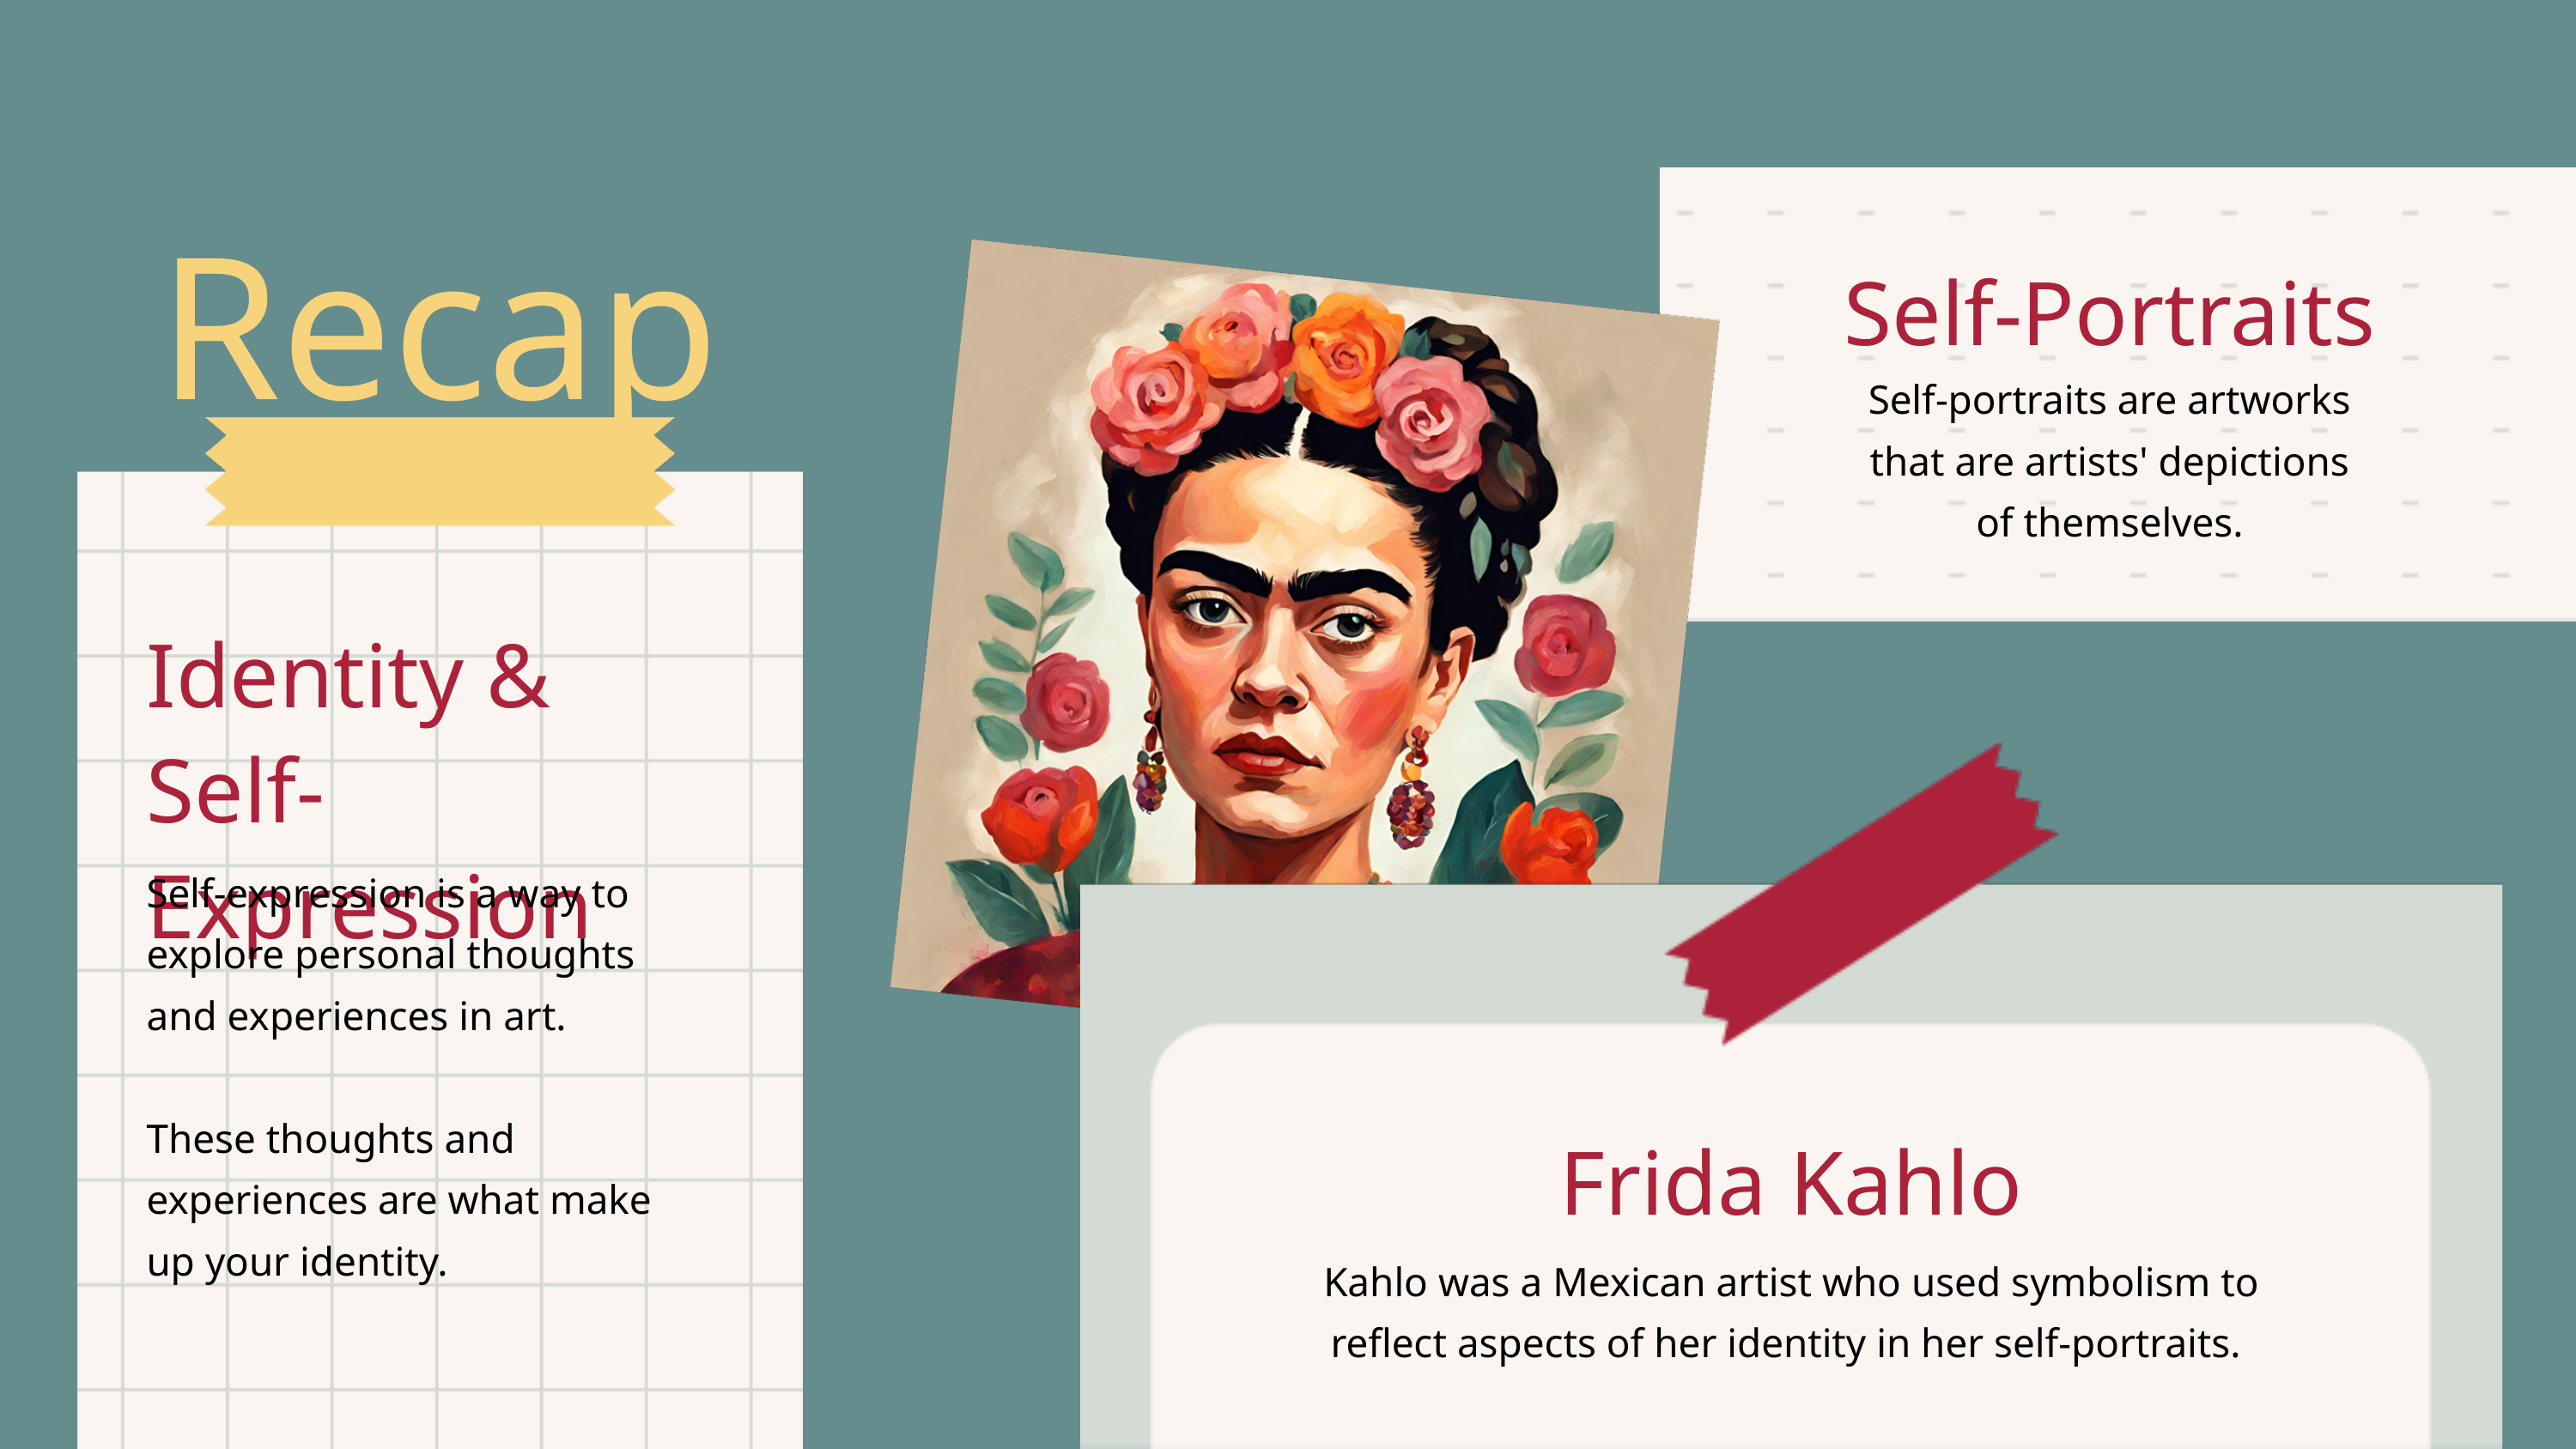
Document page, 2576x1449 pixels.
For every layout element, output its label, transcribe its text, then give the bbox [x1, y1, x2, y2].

text_box [1659, 167, 2576, 621]
text_box Frida Kahlo [1510, 1112, 2073, 1233]
text_box Kahlo was a Mexican artist who used symbolism to reflect aspects of her identity in her self-portraits. [1285, 1243, 2297, 1367]
picture [76, 416, 804, 1449]
text_box Self-Portraits [1819, 241, 2401, 363]
text_box [1079, 743, 2503, 1449]
picture [890, 237, 1722, 1069]
text_box Recap [158, 83, 864, 440]
text_box Self-portraits are artworks that are artists' depictions of themselves. [1856, 361, 2363, 546]
